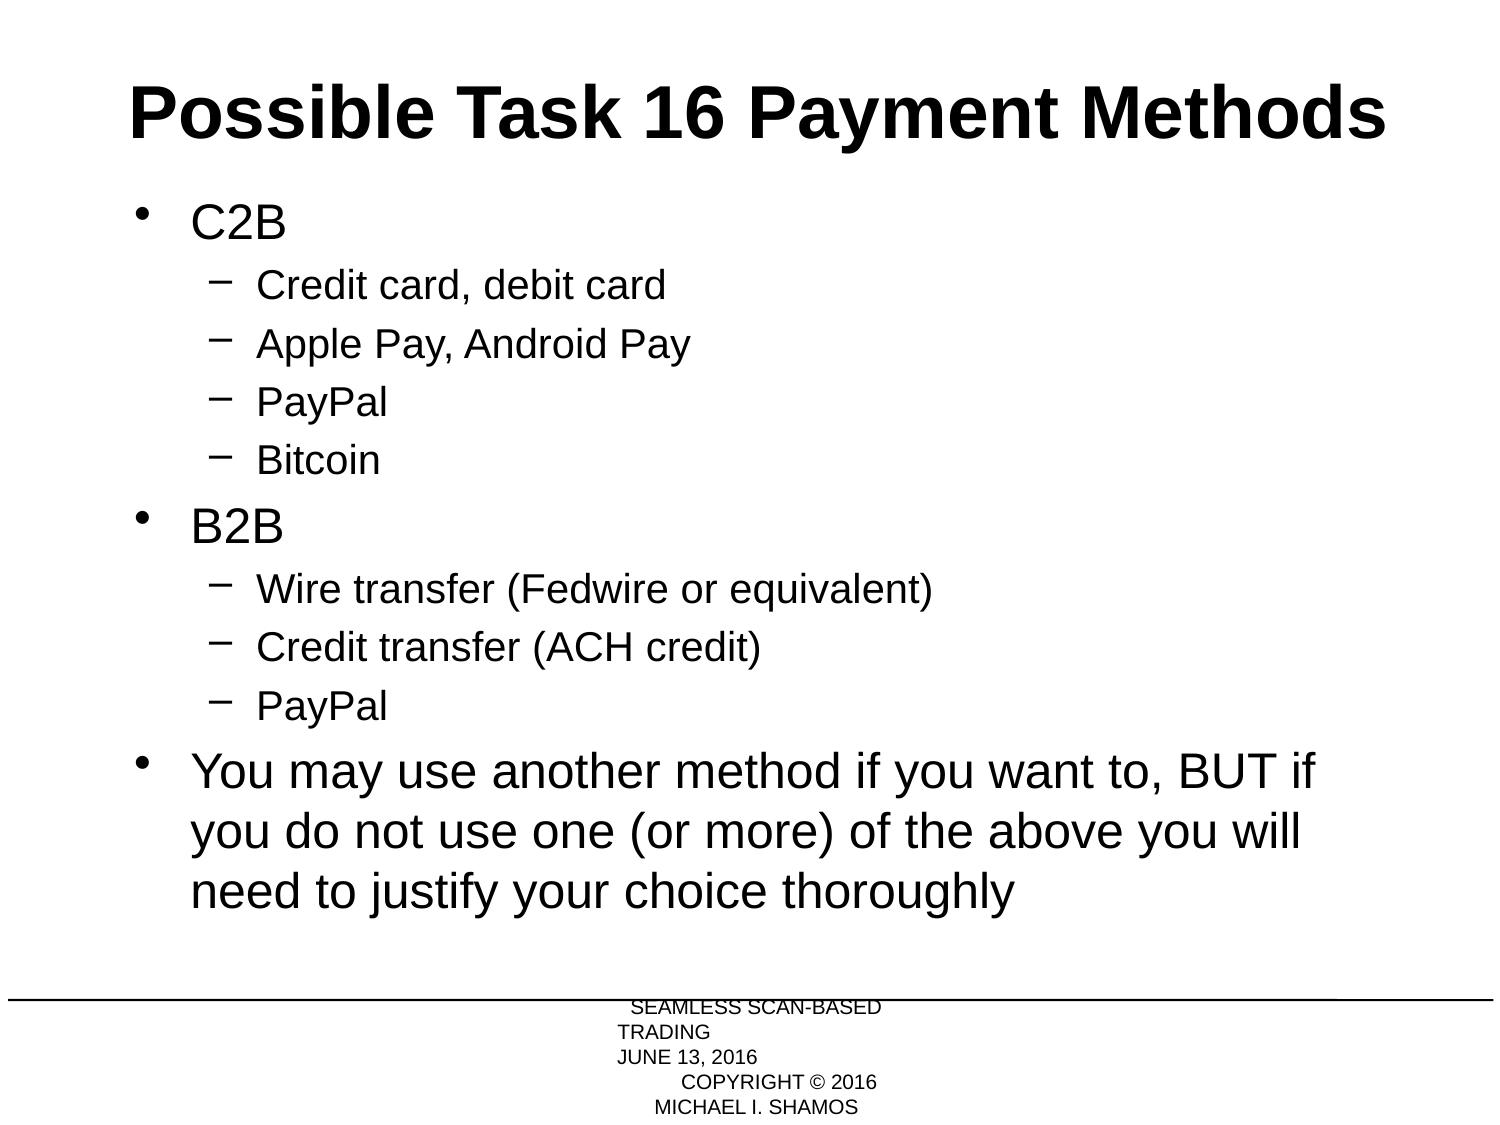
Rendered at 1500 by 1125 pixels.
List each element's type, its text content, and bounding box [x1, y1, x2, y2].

list C2B Credit card, debit card Apple Pay, Android Pay PayPal Bitcoin B2B Wire transfer (Fedwire or equivalent) Credit transfer (ACH credit) PayPal You may use another method if you want to, BUT if you do not use one (or more) of the above you will need to justify your choice thoroughly [119, 182, 1395, 794]
title Possible Task 16 Payment Methods [81, 14, 1436, 203]
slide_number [600, 1012, 913, 1100]
